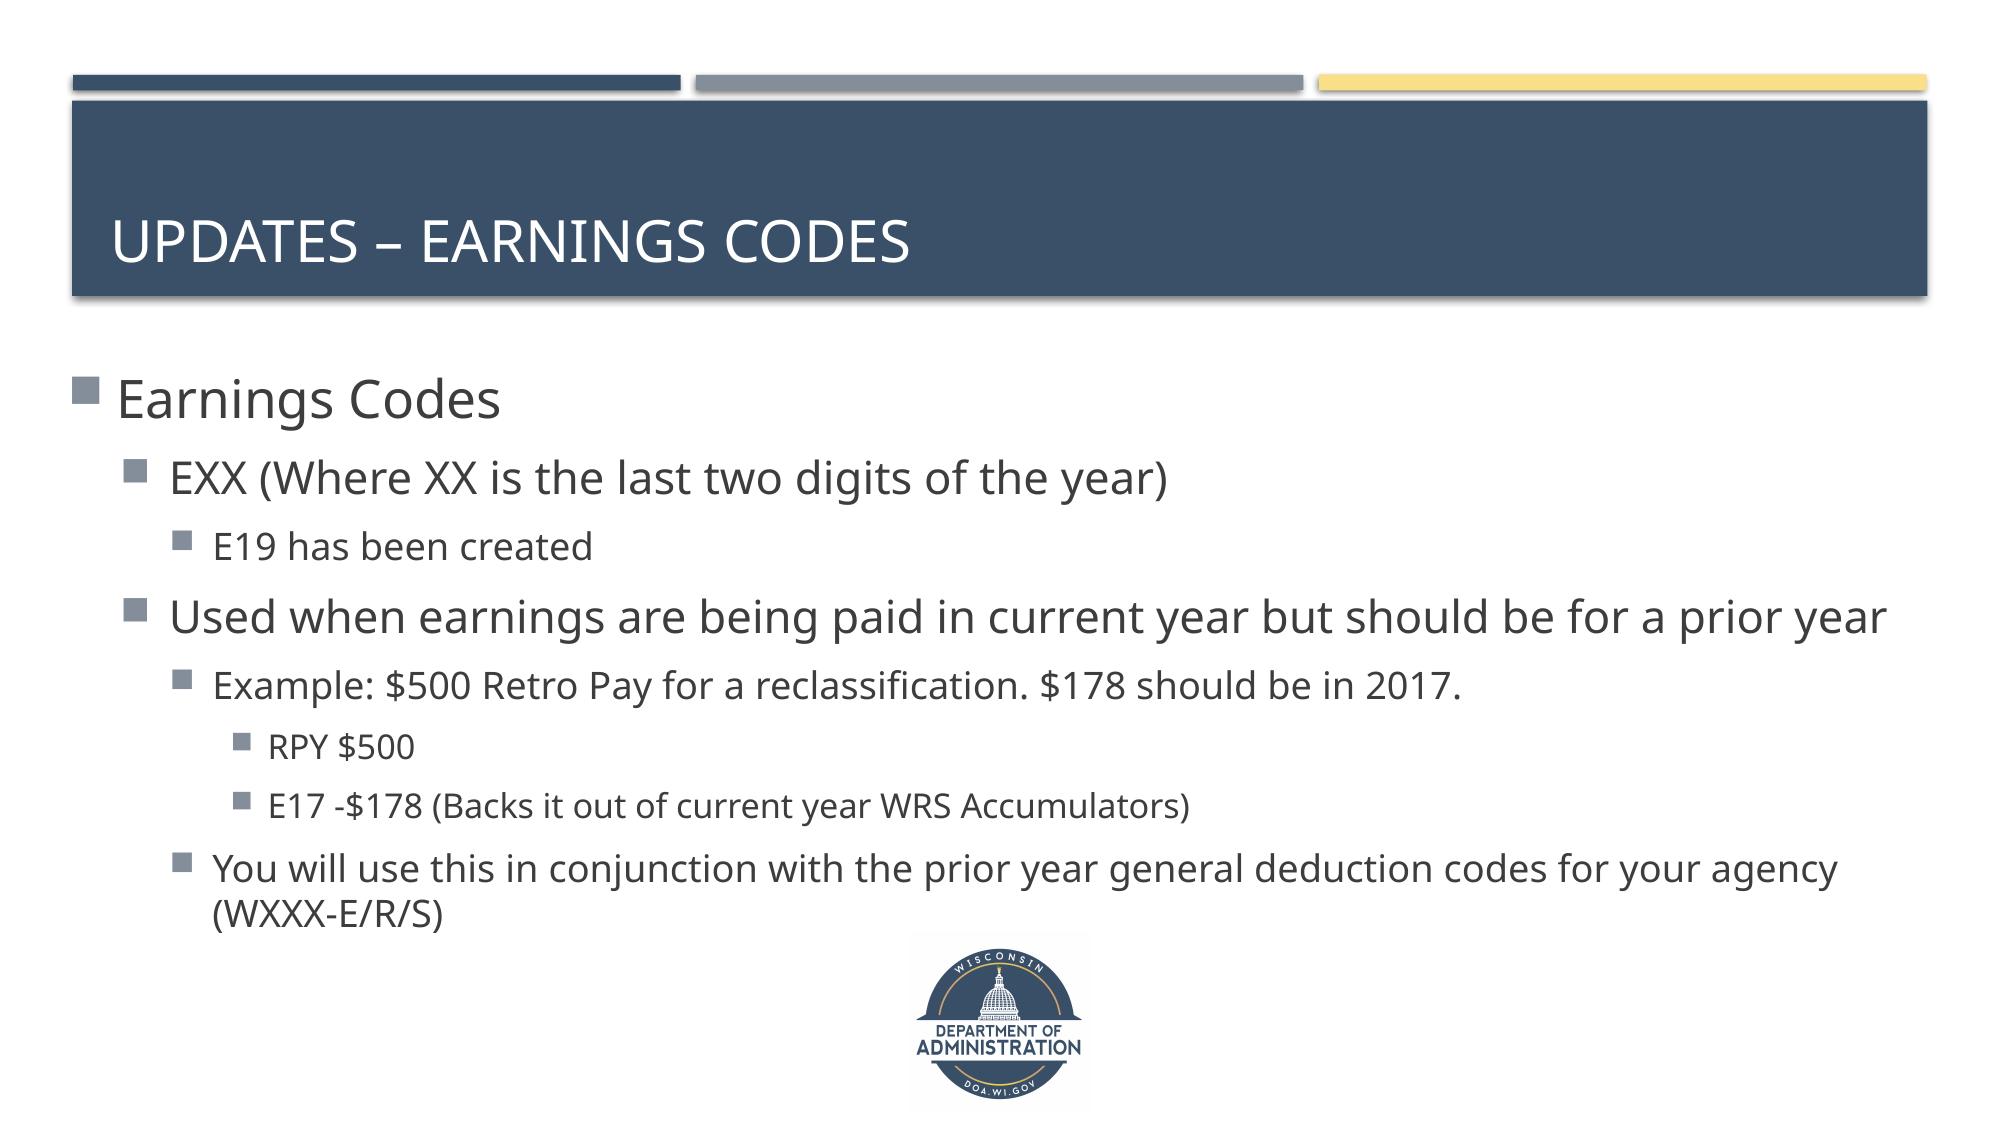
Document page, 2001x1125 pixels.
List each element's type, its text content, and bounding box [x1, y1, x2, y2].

picture [908, 962, 1091, 1114]
list Earnings Codes EXX (Where XX is the last two digits of the year) E19 has been created Used when earnings are being paid in current year but should be for a prior year Example: $500 Retro Pay for a reclassification. $178 should be in 2017. RPY $500 E17 -$178 (Backs it out of current year WRS Accumulators) You will use this in conjunction with the prior year general deduction codes for your agency (WXXX-E/R/S) [52, 357, 1905, 962]
title Updates – Earnings Codes [95, 115, 1905, 282]
